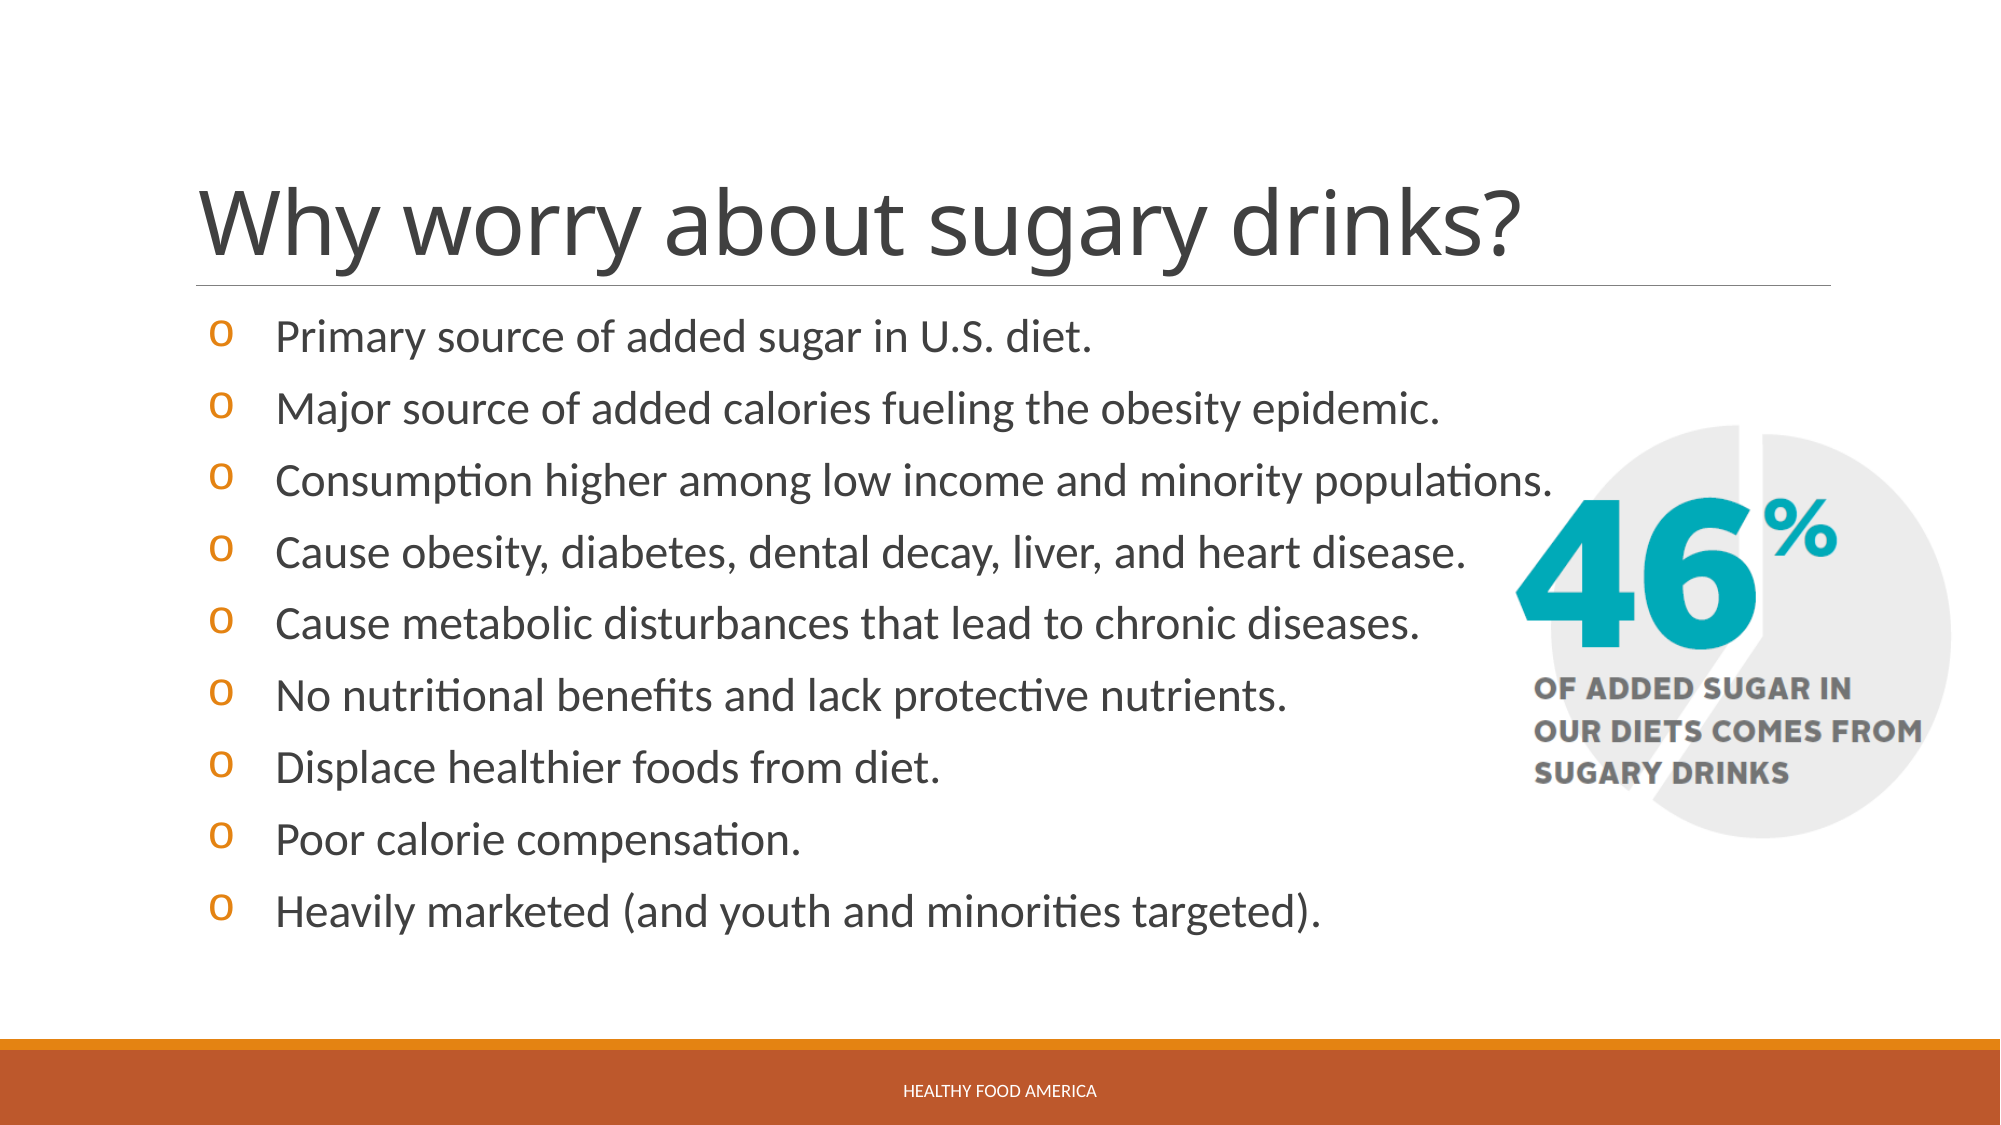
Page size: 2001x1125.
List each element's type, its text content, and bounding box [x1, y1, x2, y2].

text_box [1504, 402, 1987, 863]
list Primary source of added sugar in U.S. diet. Major source of added calories fueling the obesity epidemic. Consumption higher among low income and minority populations. Cause obesity, diabetes, dental decay, liver, and heart disease. Cause metabolic disturbances that lead to chronic diseases. No nutritional benefits and lack protective nutrients. Displace healthier foods from diet. Poor calorie compensation. Heavily marketed (and youth and minorities targeted). [205, 286, 1608, 1022]
footer Healthy Food America [703, 1059, 1297, 1120]
title Why worry about sugary drinks? [183, 43, 1834, 282]
